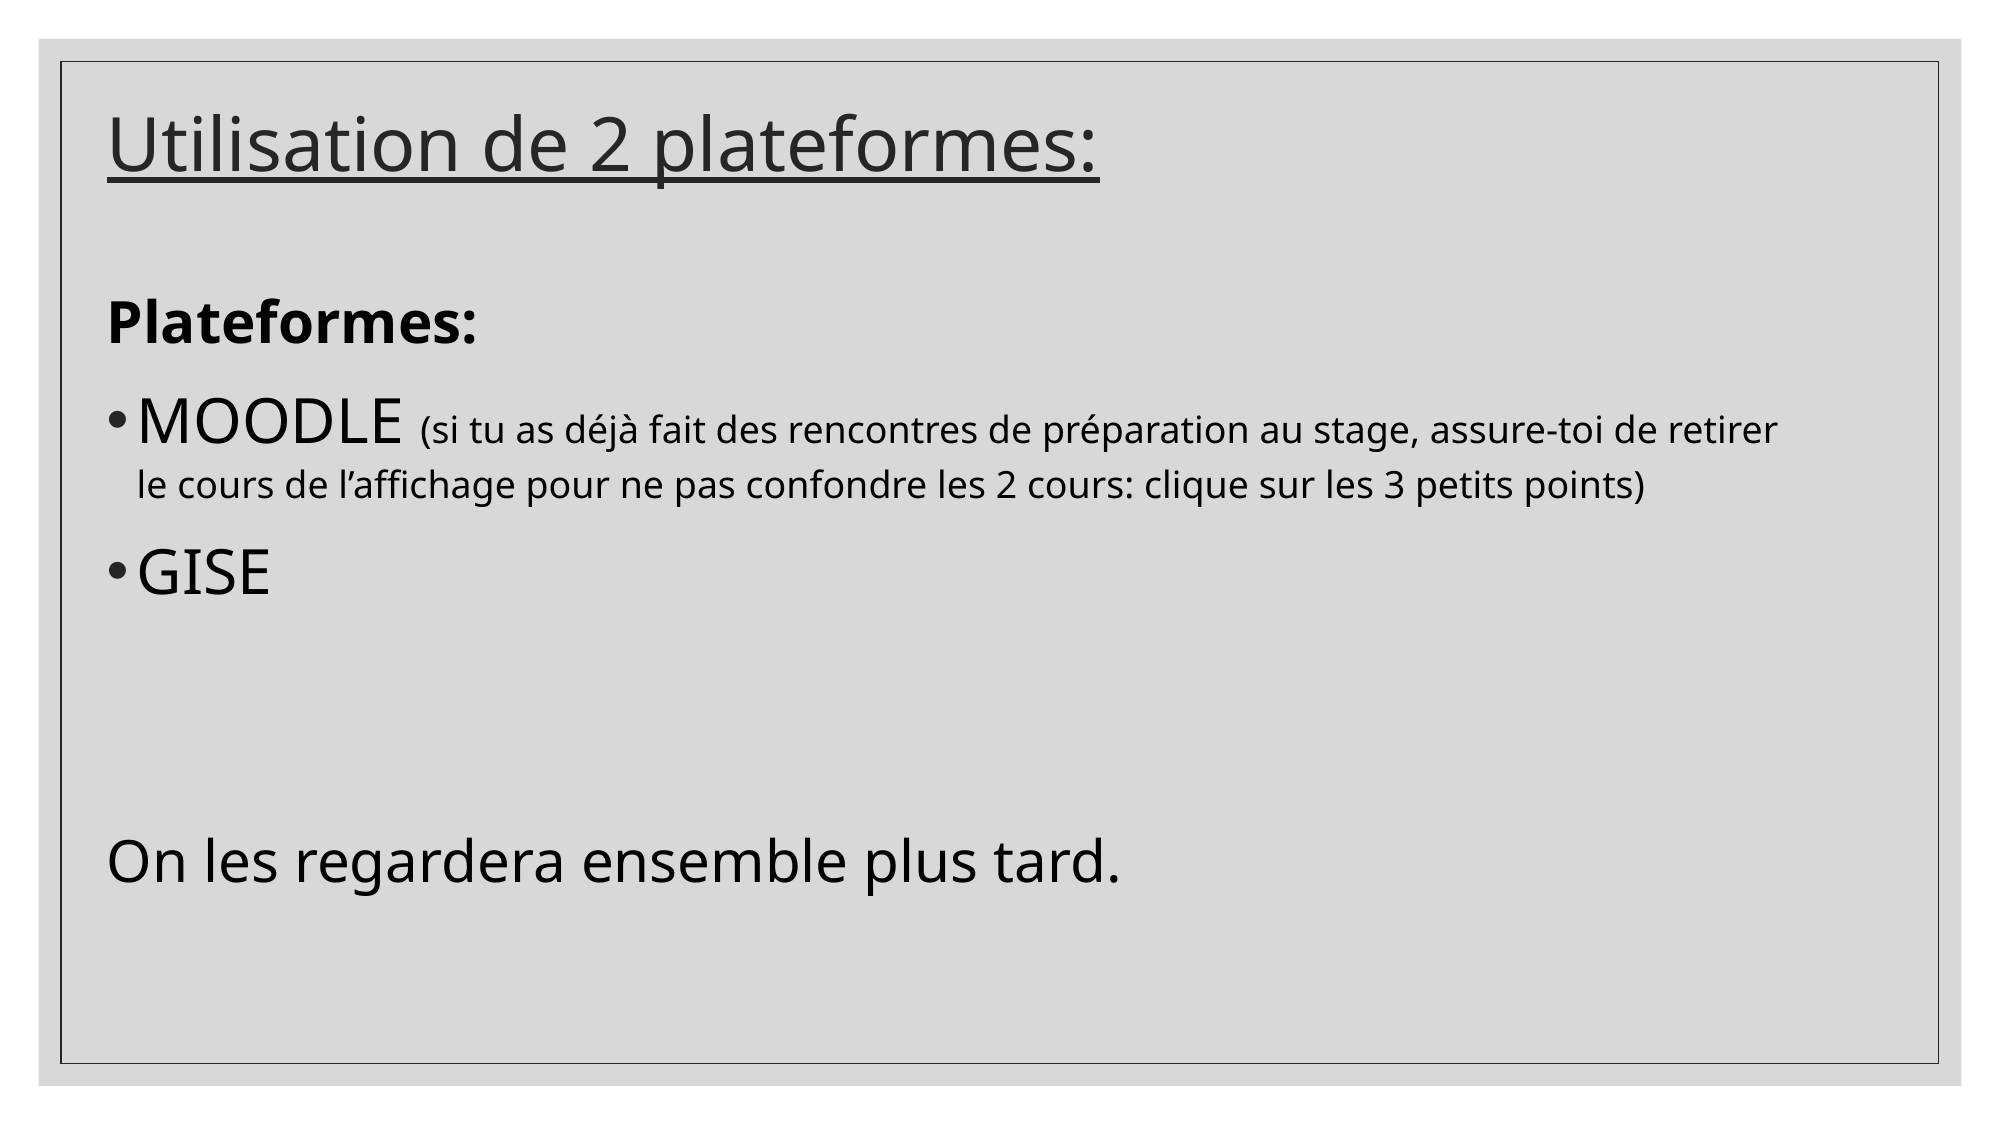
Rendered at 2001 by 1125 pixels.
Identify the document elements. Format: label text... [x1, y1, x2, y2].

title Utilisation de 2 plateformes: [91, 79, 1825, 217]
list Plateformes: MOODLE (si tu as déjà fait des rencontres de préparation au stage, assure-toi de retirer le cours de l’affichage pour ne pas confondre les 2 cours: clique sur les 3 petits points) GISE On les regardera ensemble plus tard. [91, 270, 1825, 1046]
